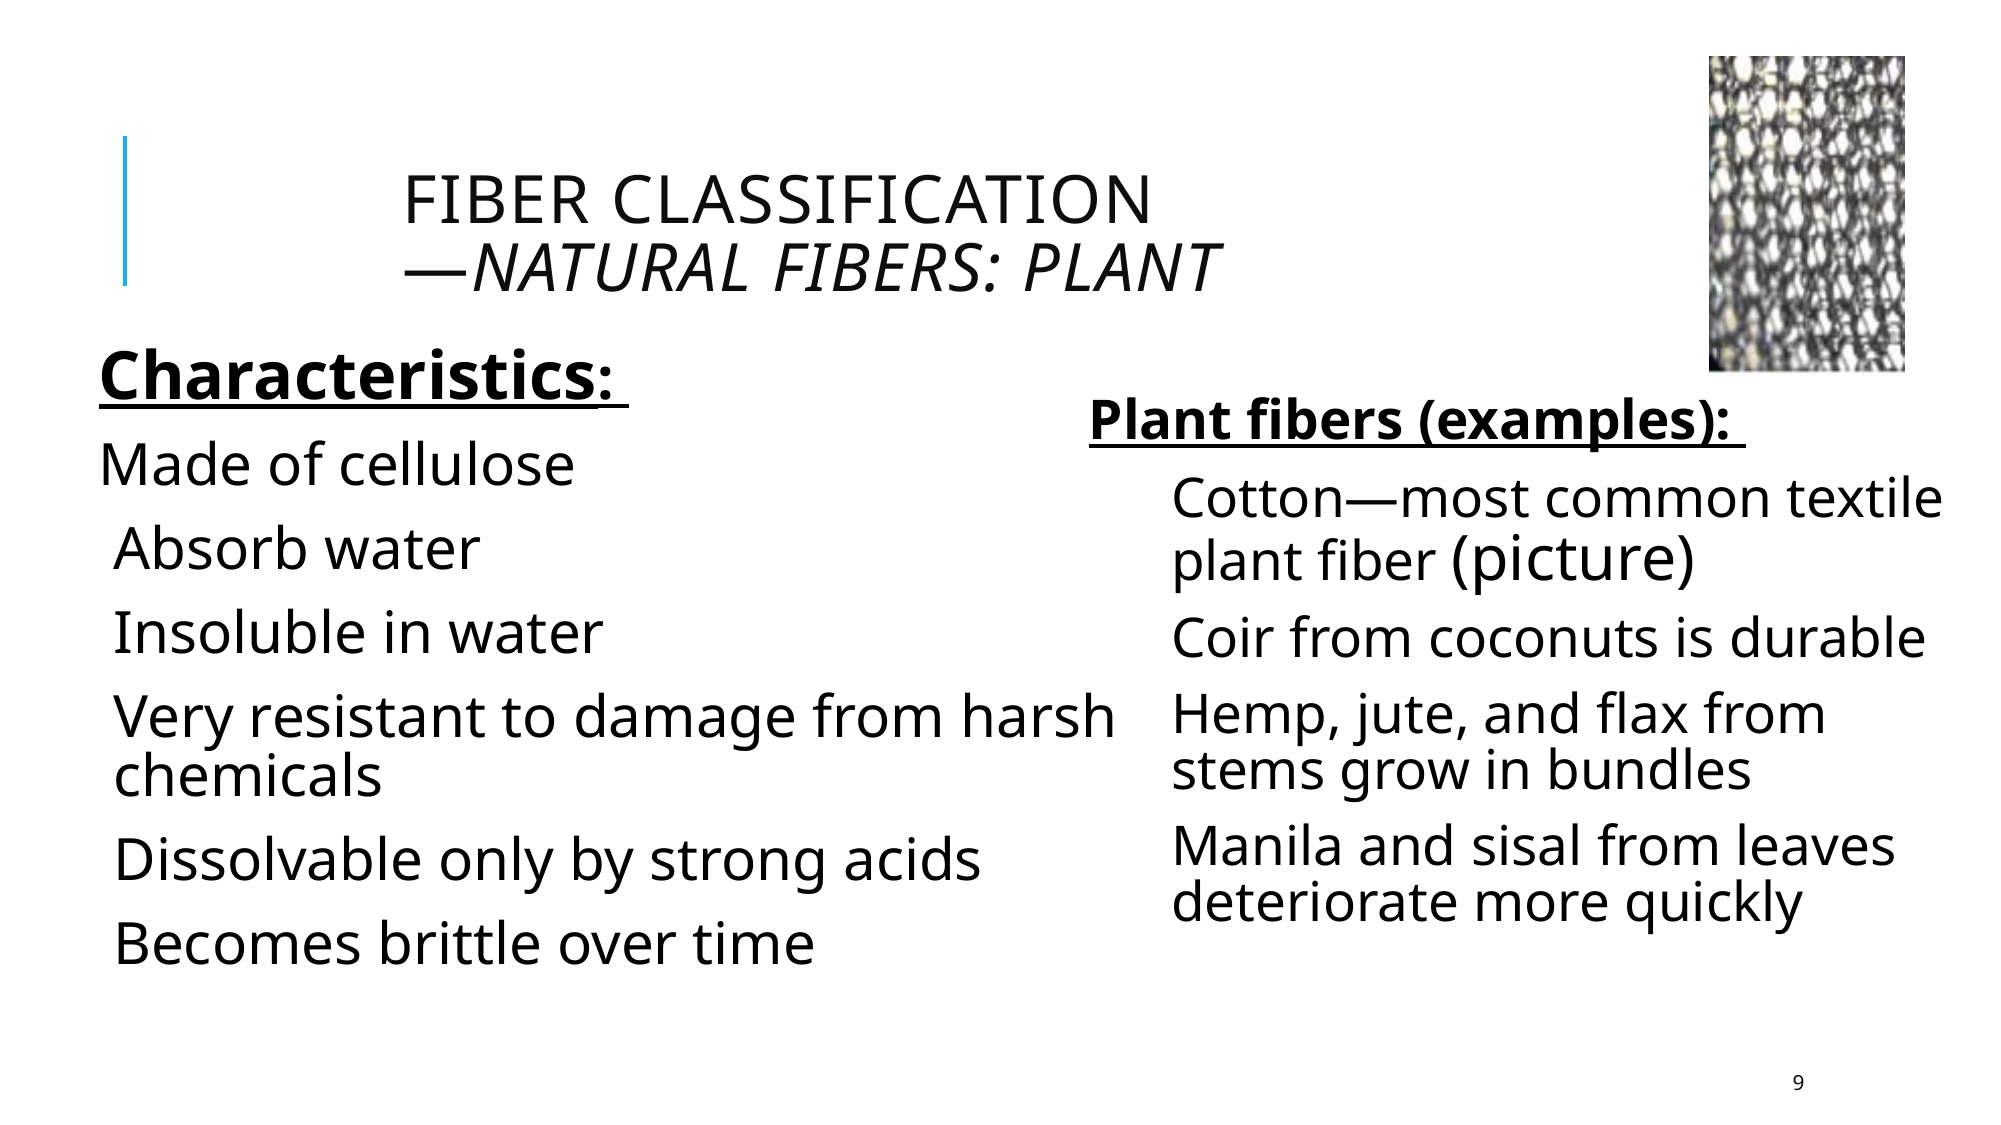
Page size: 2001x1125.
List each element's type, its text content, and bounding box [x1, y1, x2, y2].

slide_number 9 [1777, 1061, 1938, 1107]
picture [1709, 56, 1905, 376]
list Characteristics: Made of cellulose Absorb water Insoluble in water Very resistant to damage from harsh chemicals Dissolvable only by strong acids Becomes brittle over time [90, 337, 1144, 1000]
text_box Plant fibers (examples): Cotton—most common textile plant fiber (picture) Coir from coconuts is durable Hemp, jute, and flax from stems grow in bundles Manila and sisal from leaves deteriorate more quickly [1081, 387, 1975, 1000]
title Fiber Classification —Natural Fibers: Plant [387, 149, 1675, 325]
